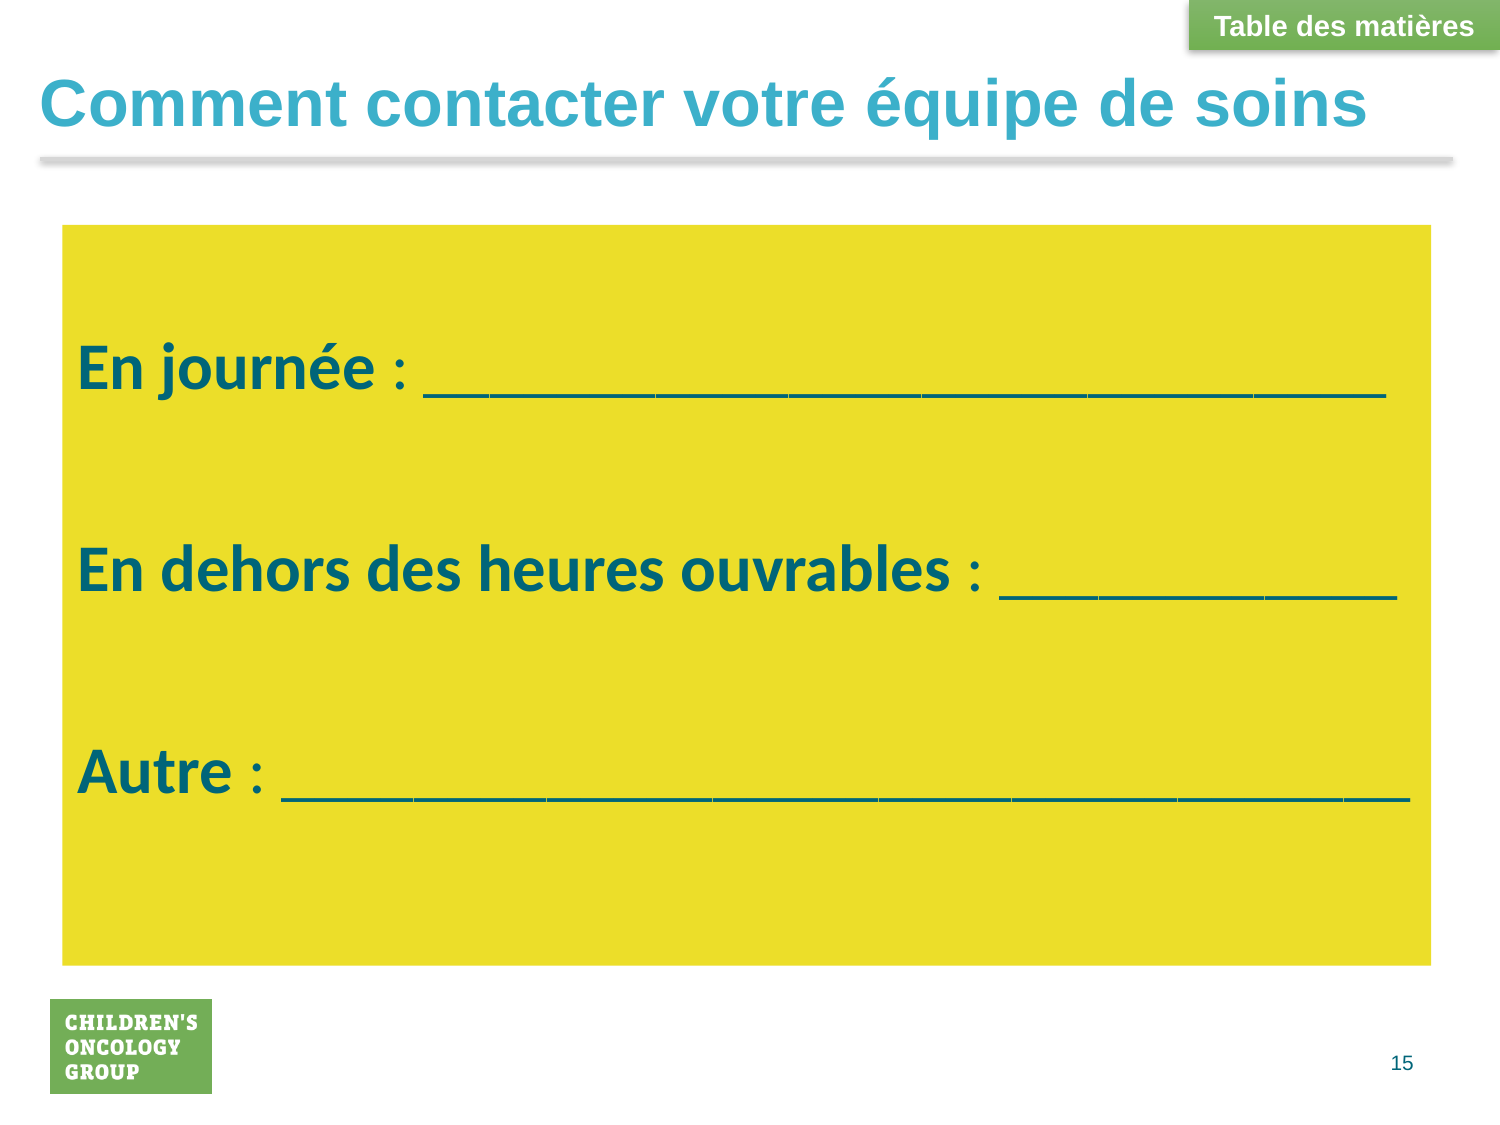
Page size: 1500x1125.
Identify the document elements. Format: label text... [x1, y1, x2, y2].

list En journée : _____________________________ En dehors des heures ouvrables : ____________ Autre : __________________________________ [62, 224, 1432, 966]
picture [50, 999, 212, 1094]
text_box Table des matières [1189, 0, 1500, 50]
title Comment contacter votre équipe de soins [24, 60, 1432, 149]
